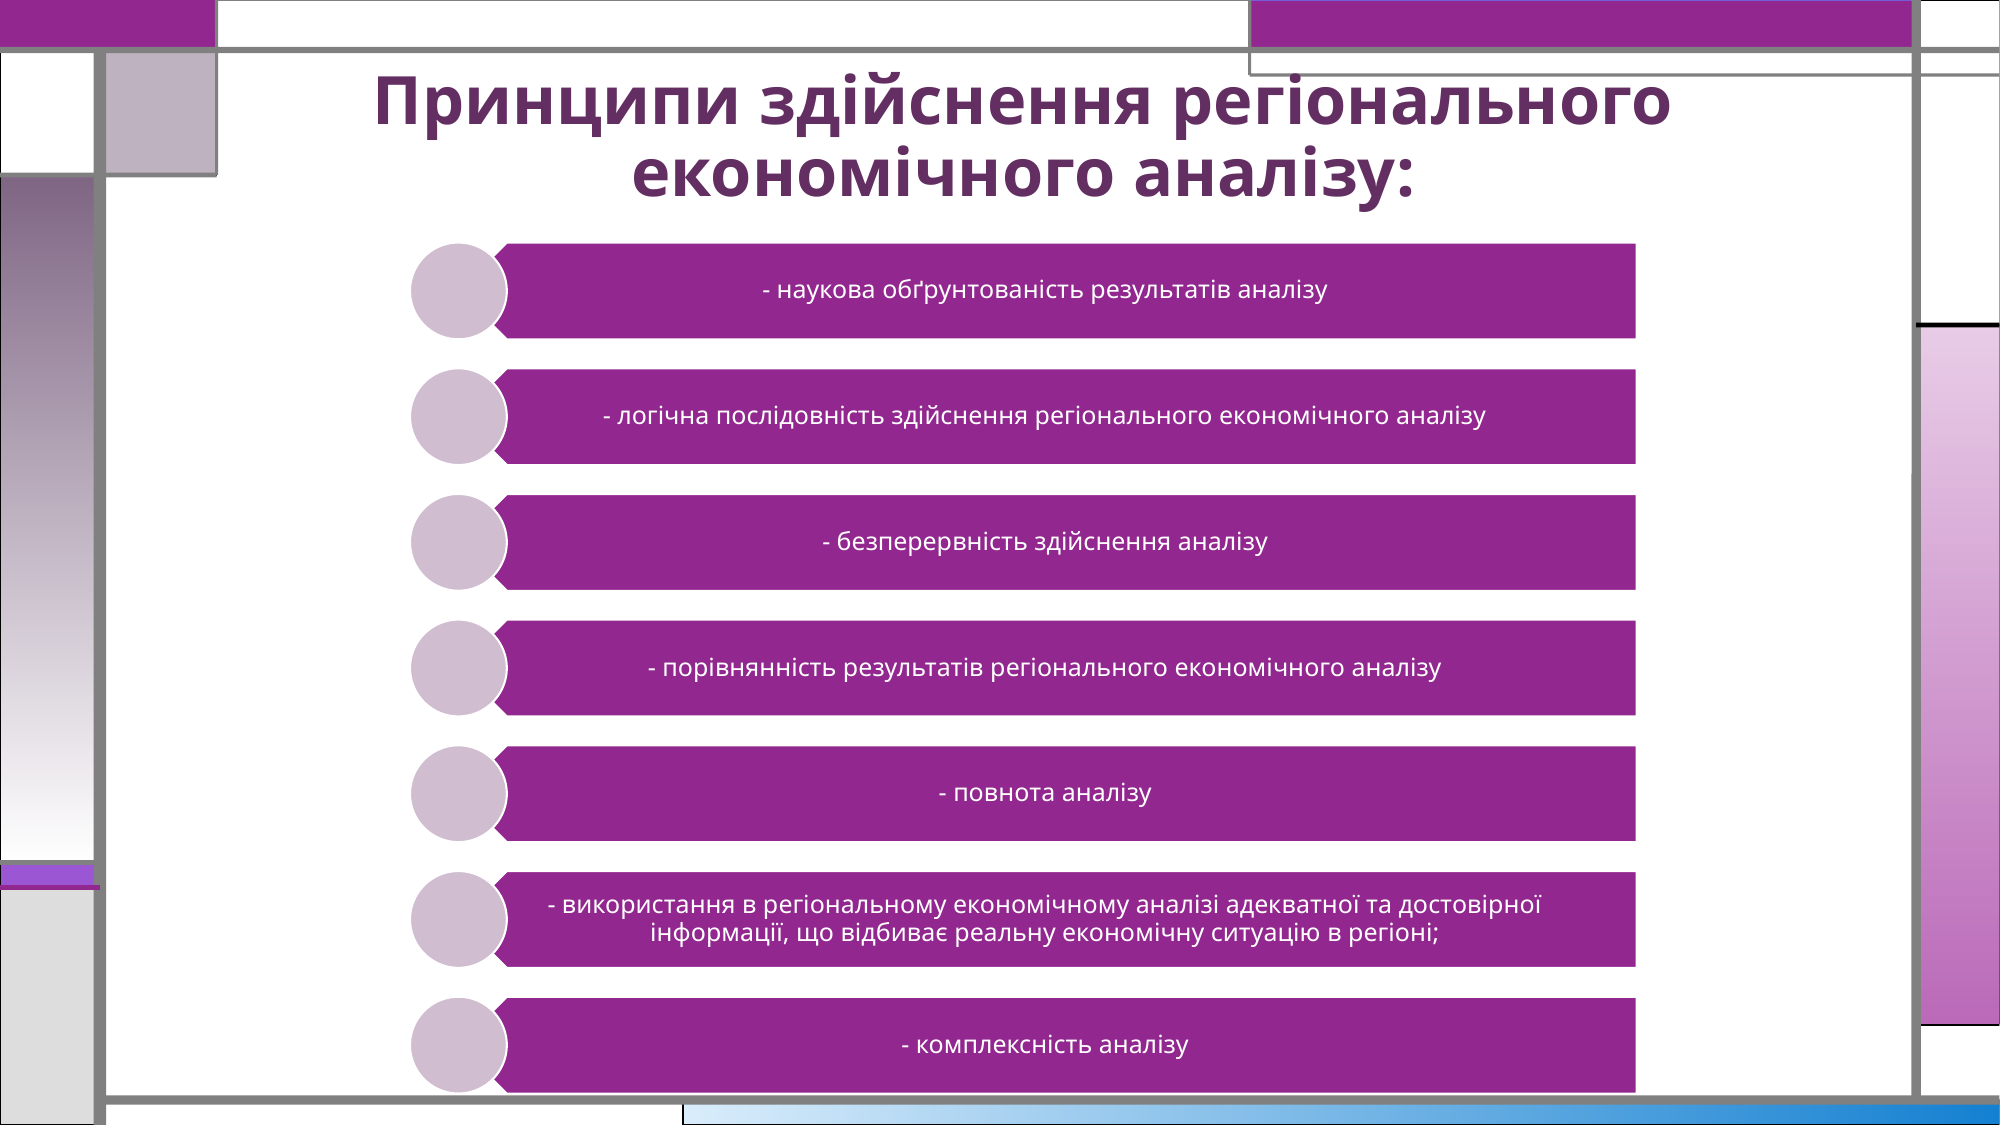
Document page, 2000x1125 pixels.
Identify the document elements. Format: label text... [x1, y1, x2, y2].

title Принципи здійснення регіонального економічного аналізу: [235, 30, 1811, 219]
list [137, 242, 1910, 1095]
